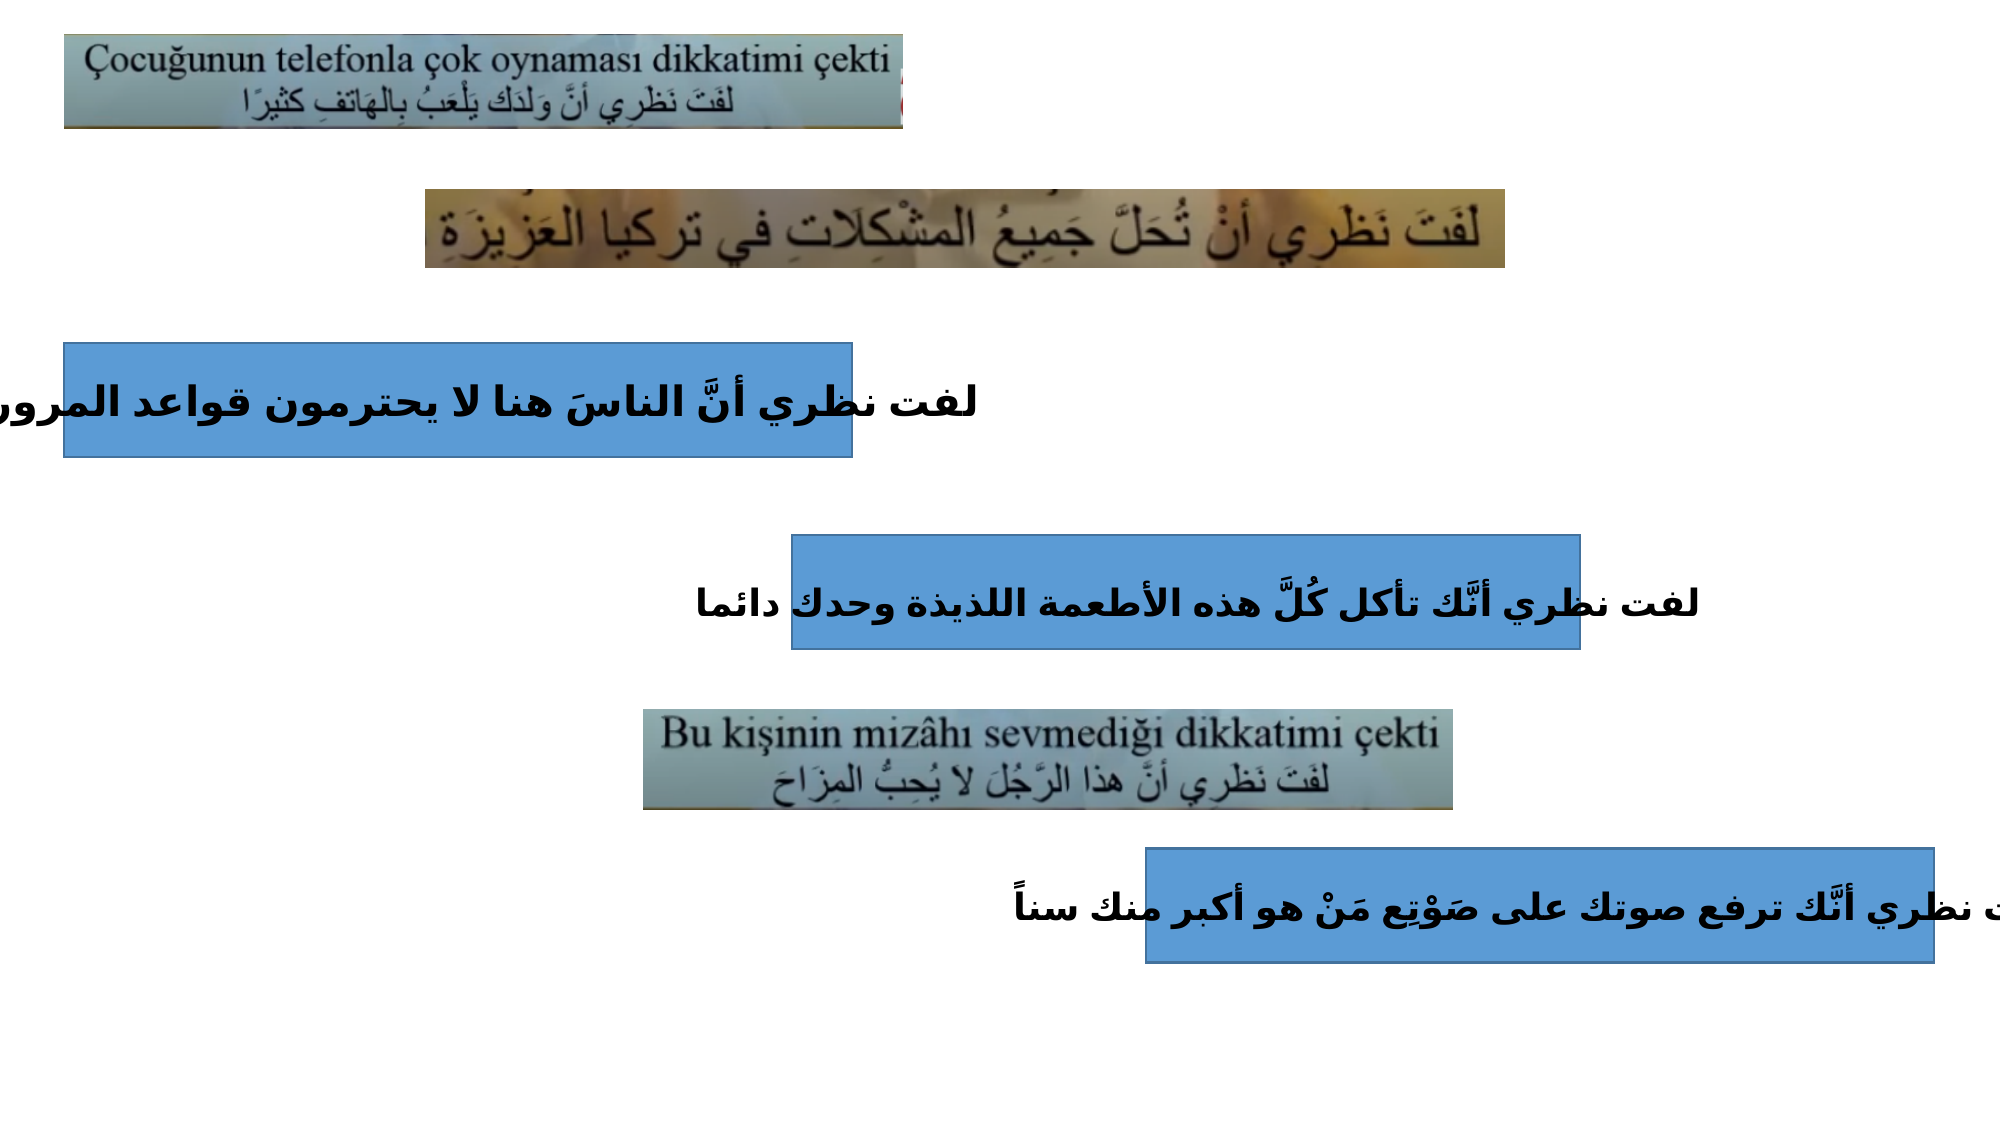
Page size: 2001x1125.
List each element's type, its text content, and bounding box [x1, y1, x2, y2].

text_box [63, 342, 853, 367]
text_box [791, 632, 1581, 650]
picture [425, 189, 1505, 268]
text_box [63, 433, 853, 458]
picture [643, 709, 1453, 810]
text_box [791, 534, 1581, 571]
text_box [1145, 847, 1935, 875]
picture [64, 34, 903, 129]
text_box لفت نظري أنَّك تأكل كُلَّ هذه الأطعمة اللذيذة وحدك دائما [680, 571, 1716, 632]
text_box لفت نظري أنَّك ترفع صوتك على صَوْتِع مَنْ هو أكبر منك سناً [998, 875, 2000, 935]
text_box لفت نظري أنَّ الناسَ هنا لا يحترمون قواعد المرور [0, 367, 994, 433]
text_box [1145, 935, 1935, 964]
